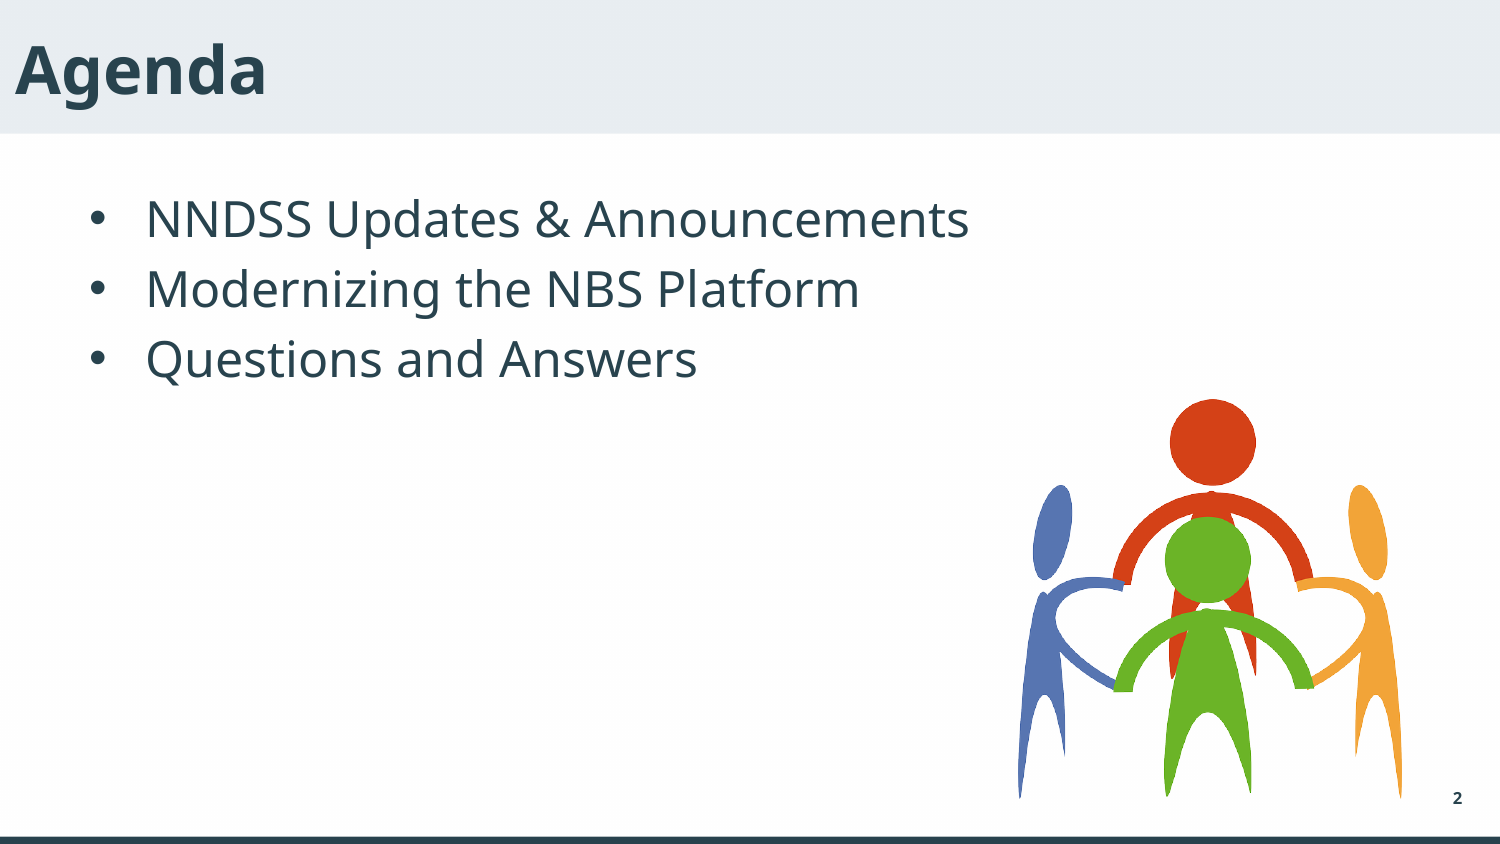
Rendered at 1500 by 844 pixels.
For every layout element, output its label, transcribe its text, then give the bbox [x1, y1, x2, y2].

picture [0, 0, 1500, 844]
list NNDSS Updates & Announcements Modernizing the NBS Platform Questions and Answers [74, 179, 1478, 754]
title Agenda [0, 0, 1425, 135]
slide_number 2 [1401, 776, 1478, 822]
